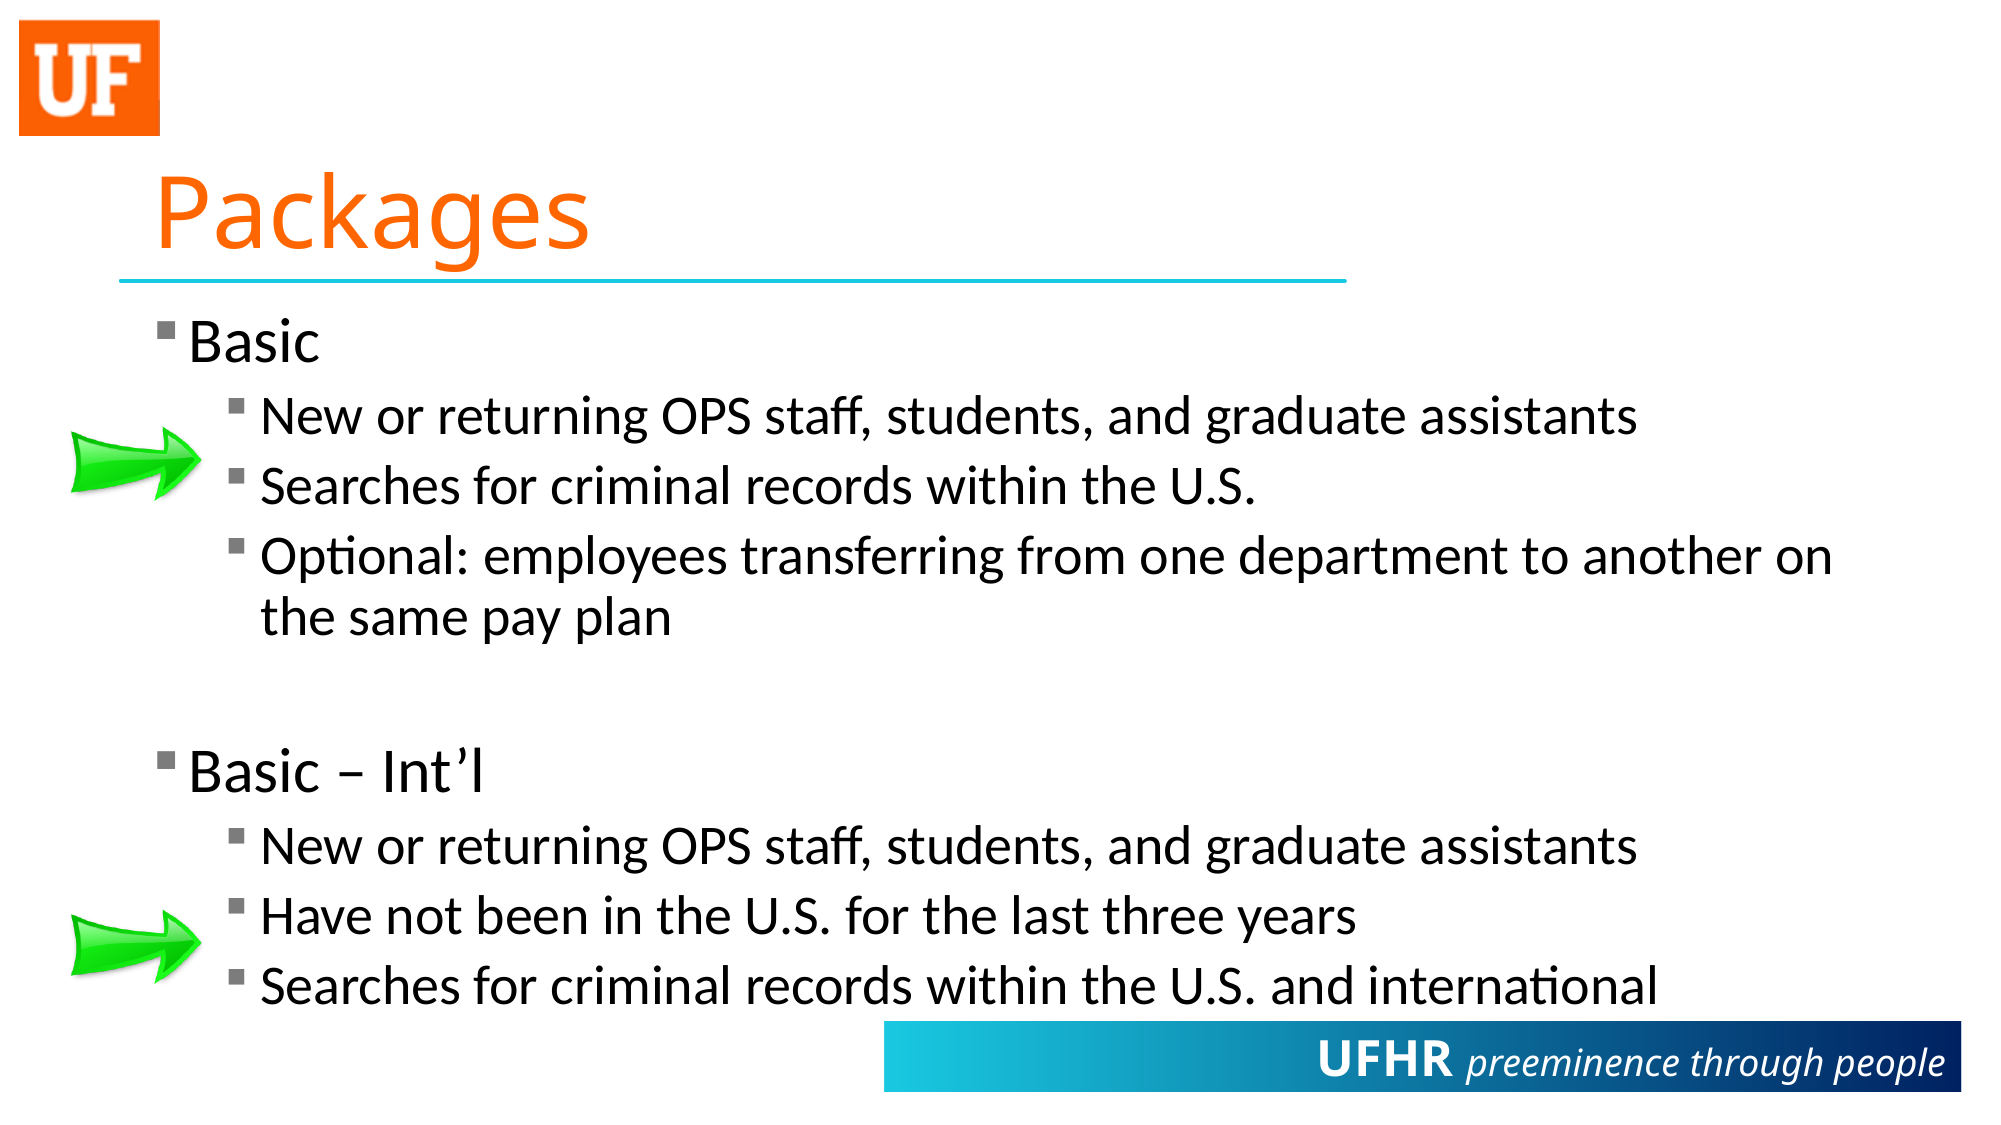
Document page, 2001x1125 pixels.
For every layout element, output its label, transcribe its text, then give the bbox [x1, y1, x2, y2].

picture [68, 426, 207, 502]
list Basic New or returning OPS staff, students, and graduate assistants Searches for criminal records within the U.S. Optional: employees transferring from one department to another on the same pay plan Basic – Int’l New or returning OPS staff, students, and graduate assistants Have not been in the U.S. for the last three years Searches for criminal records within the U.S. and international [137, 299, 1924, 1026]
title Packages [137, 59, 1863, 278]
picture [19, 19, 160, 136]
text_box UFHR preeminence through people [883, 1021, 1962, 1093]
picture [68, 909, 207, 985]
